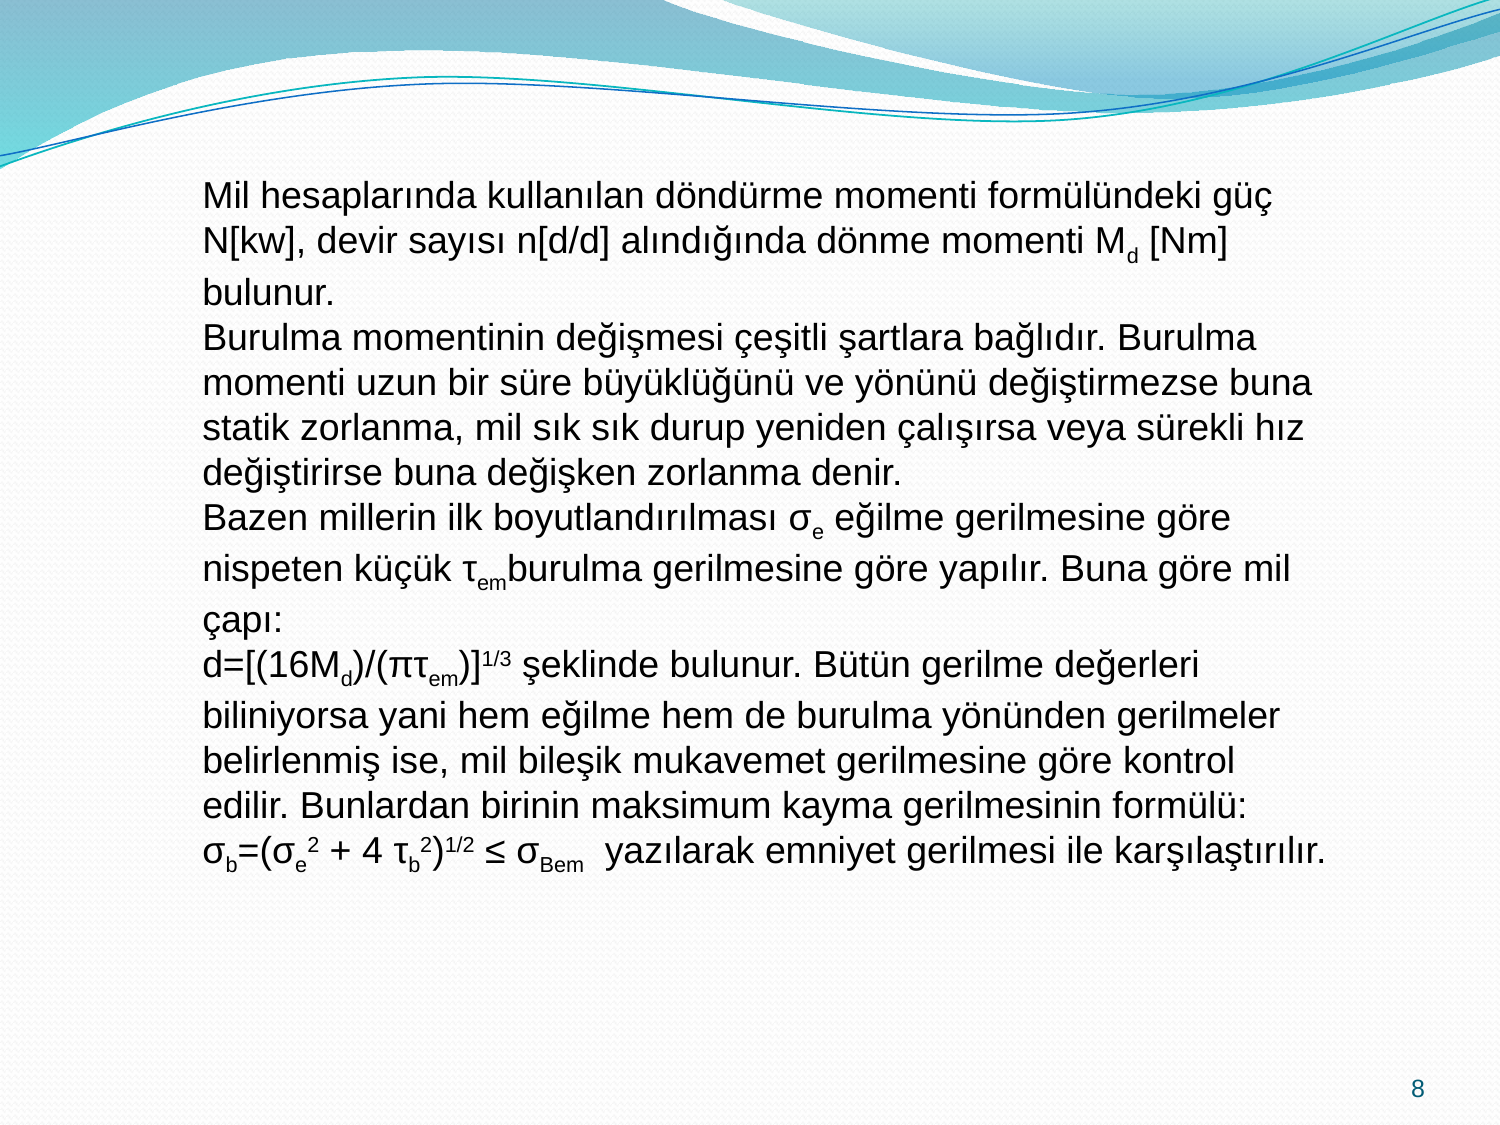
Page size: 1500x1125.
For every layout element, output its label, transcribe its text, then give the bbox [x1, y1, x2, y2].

text_box Mil hesaplarında kullanılan döndürme momenti formülündeki güç N[kw], devir sayısı n[d/d] alındığında dönme momenti Md [Nm] bulunur. Burulma momentinin değişmesi çeşitli şartlara bağlıdır. Burulma momenti uzun bir süre büyüklüğünü ve yönünü değiştirmezse buna statik zorlanma, mil sık sık durup yeniden çalışırsa veya sürekli hız değiştirirse buna değişken zorlanma denir. Bazen millerin ilk boyutlandırılması σe eğilme gerilmesine göre nispeten küçük τemburulma gerilmesine göre yapılır. Buna göre mil çapı: d=[(16Md)/(πτem)]1/3 şeklinde bulunur. Bütün gerilme değerleri biliniyorsa yani hem eğilme hem de burulma yönünden gerilmeler belirlenmiş ise, mil bileşik mukavemet gerilmesine göre kontrol edilir. Bunlardan birinin maksimum kayma gerilmesinin formülü: σb=(σe2 + 4 τb2)1/2 ≤ σBem yazılarak emniyet gerilmesi ile karşılaştırılır. [187, 163, 1348, 885]
slide_number 8 [1299, 1042, 1425, 1103]
